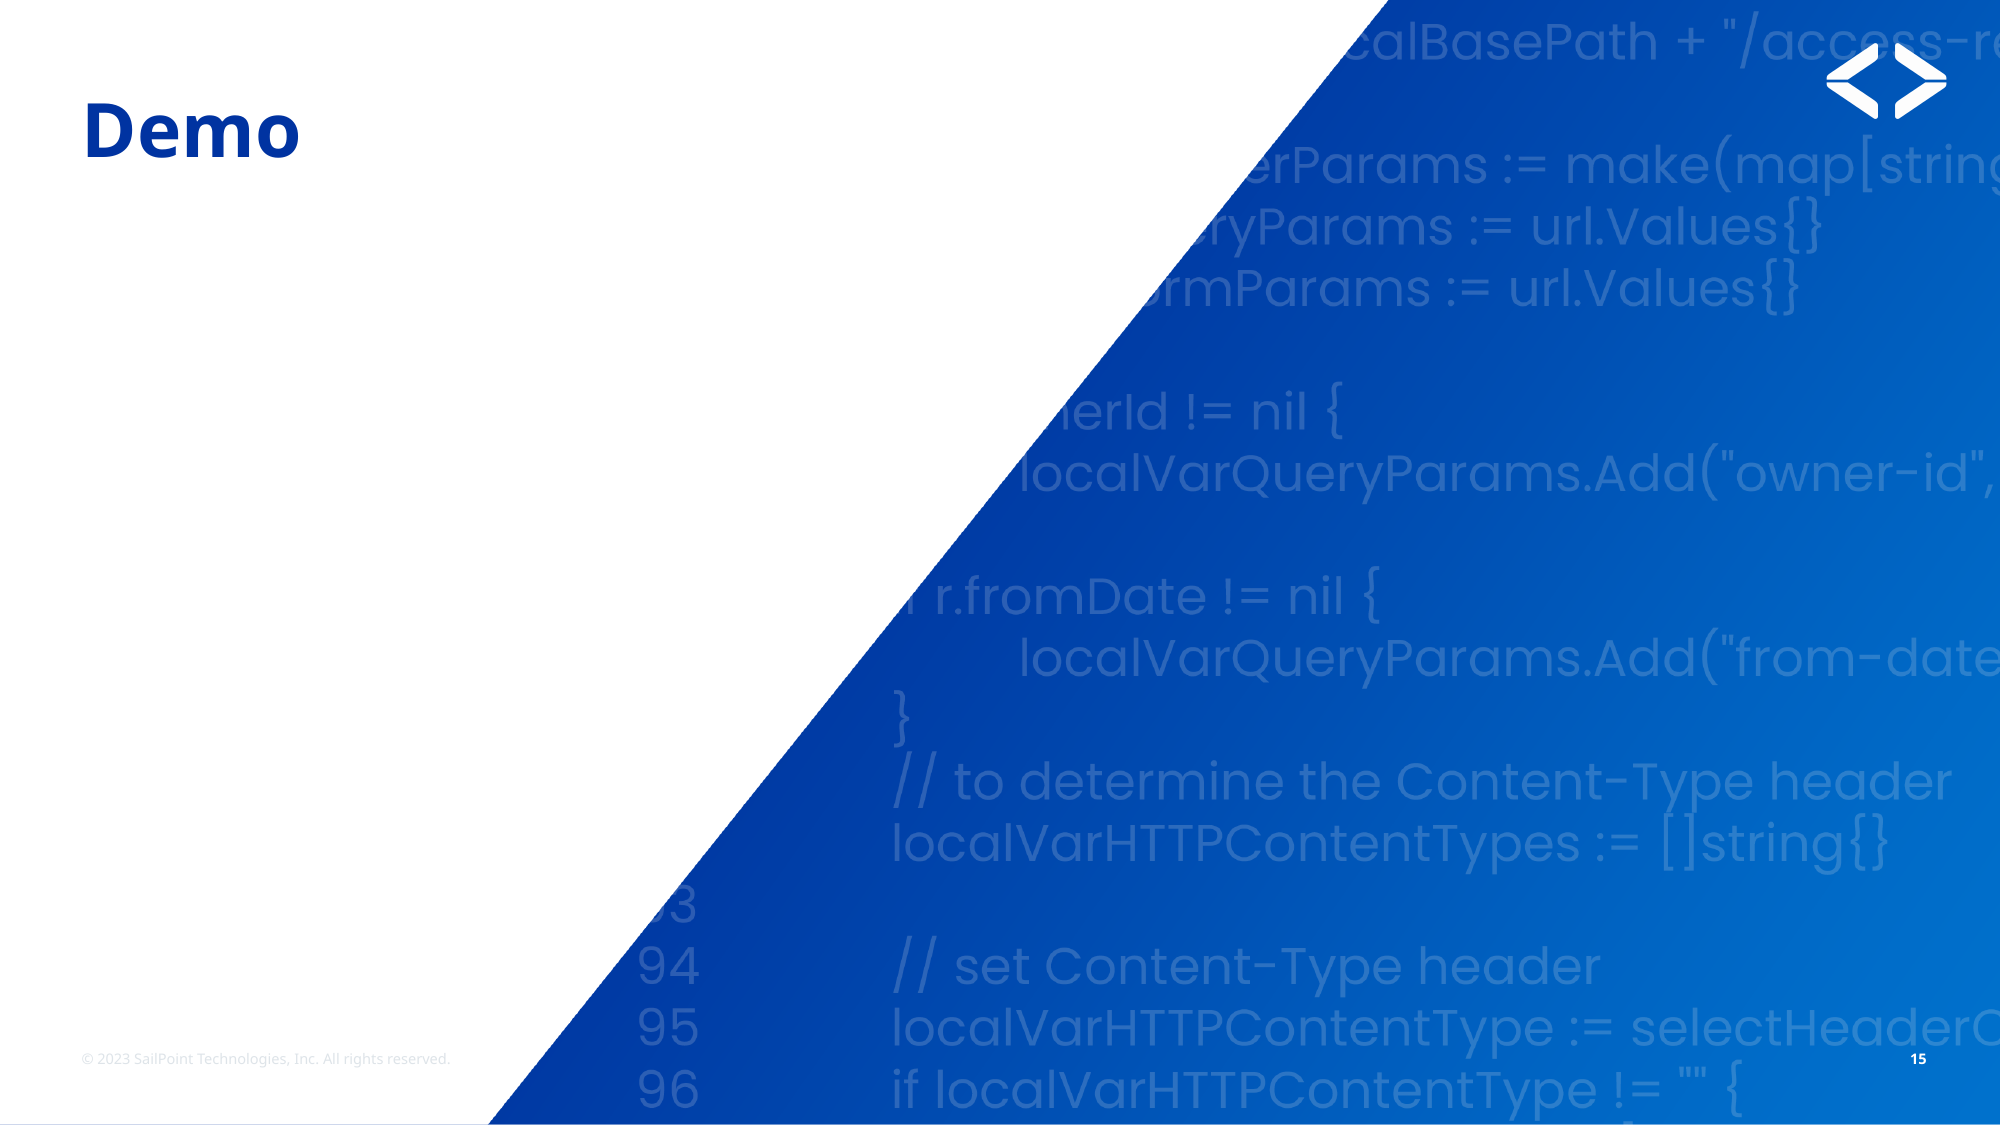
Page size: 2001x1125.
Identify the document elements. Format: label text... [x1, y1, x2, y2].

footer © 2023 SailPoint Technologies, Inc. All rights reserved. [66, 1040, 703, 1079]
title Demo [66, 75, 912, 338]
picture [0, 0, 2000, 1125]
slide_number 15 [1811, 1040, 1942, 1079]
